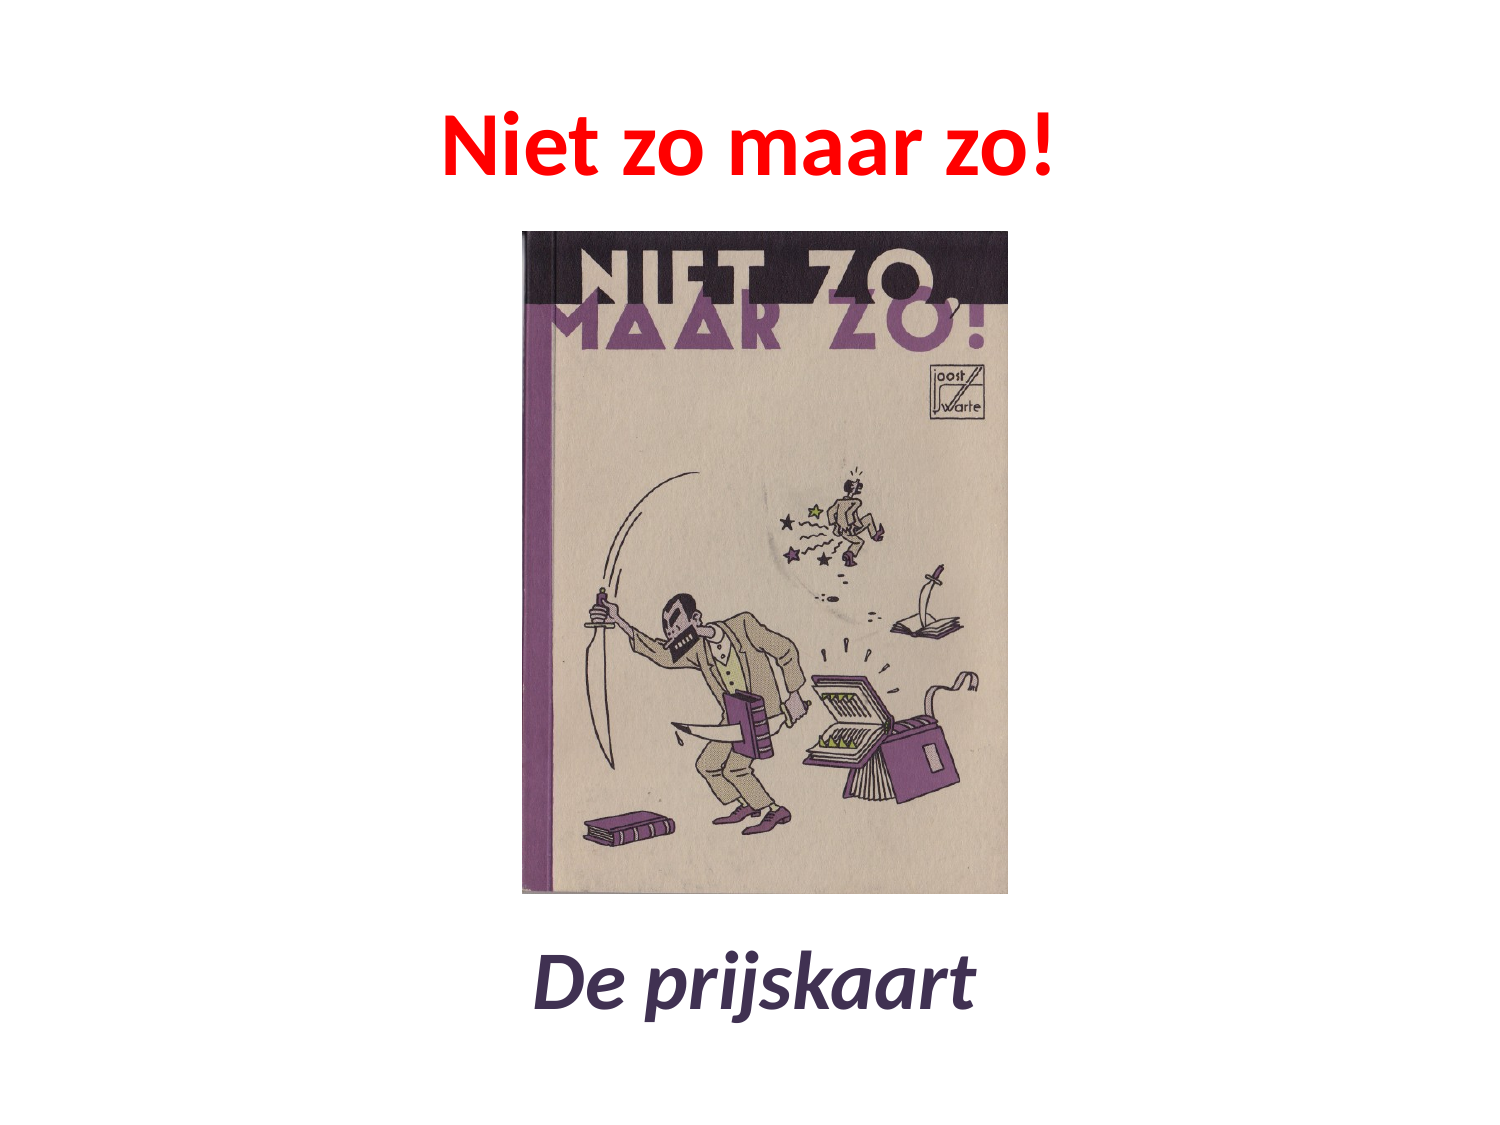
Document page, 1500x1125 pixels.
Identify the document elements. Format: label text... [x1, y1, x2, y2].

title Niet zo maar zo! [75, 45, 1425, 233]
picture [522, 231, 1008, 894]
text_box De prijskaart [461, 918, 1042, 1034]
